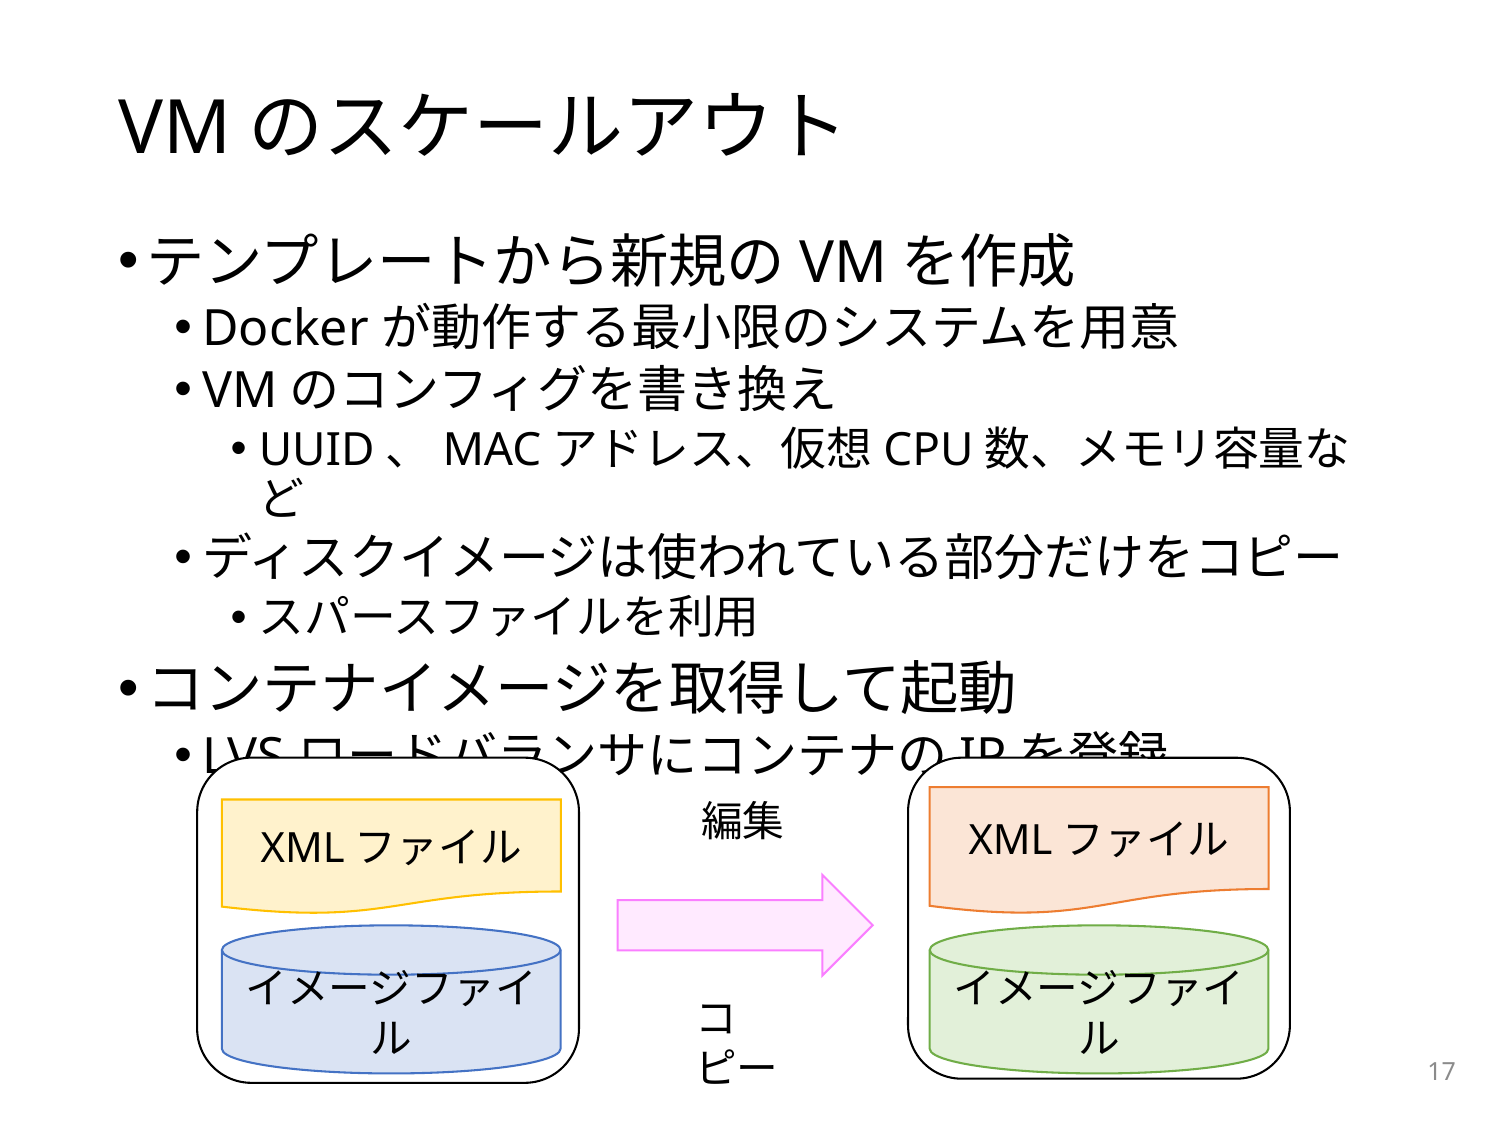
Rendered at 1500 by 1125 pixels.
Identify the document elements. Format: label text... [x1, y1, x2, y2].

list テンプレートから新規のVMを作成 Dockerが動作する最小限のシステムを用意 VMのコンフィグを書き換え UUID、MACアドレス、仮想CPU数、メモリ容量など ディスクイメージは使われている部分だけをコピー スパースファイルを利用 コンテナイメージを取得して起動 LVSロードバランサにコンテナのIPを登録 [103, 224, 1397, 1014]
text_box XMLファイル [928, 786, 1270, 914]
title VMのスケールアウト [103, 43, 1397, 178]
text_box コピー [680, 984, 809, 1099]
slide_number 17 [1133, 1042, 1472, 1103]
text_box XMLファイル [220, 800, 562, 914]
text_box [616, 872, 875, 979]
text_box 編集 [686, 787, 804, 852]
text_box [196, 756, 581, 1084]
text_box イメージファイル [928, 924, 1270, 1075]
text_box イメージファイル [220, 924, 562, 1075]
text_box [906, 756, 1291, 1080]
